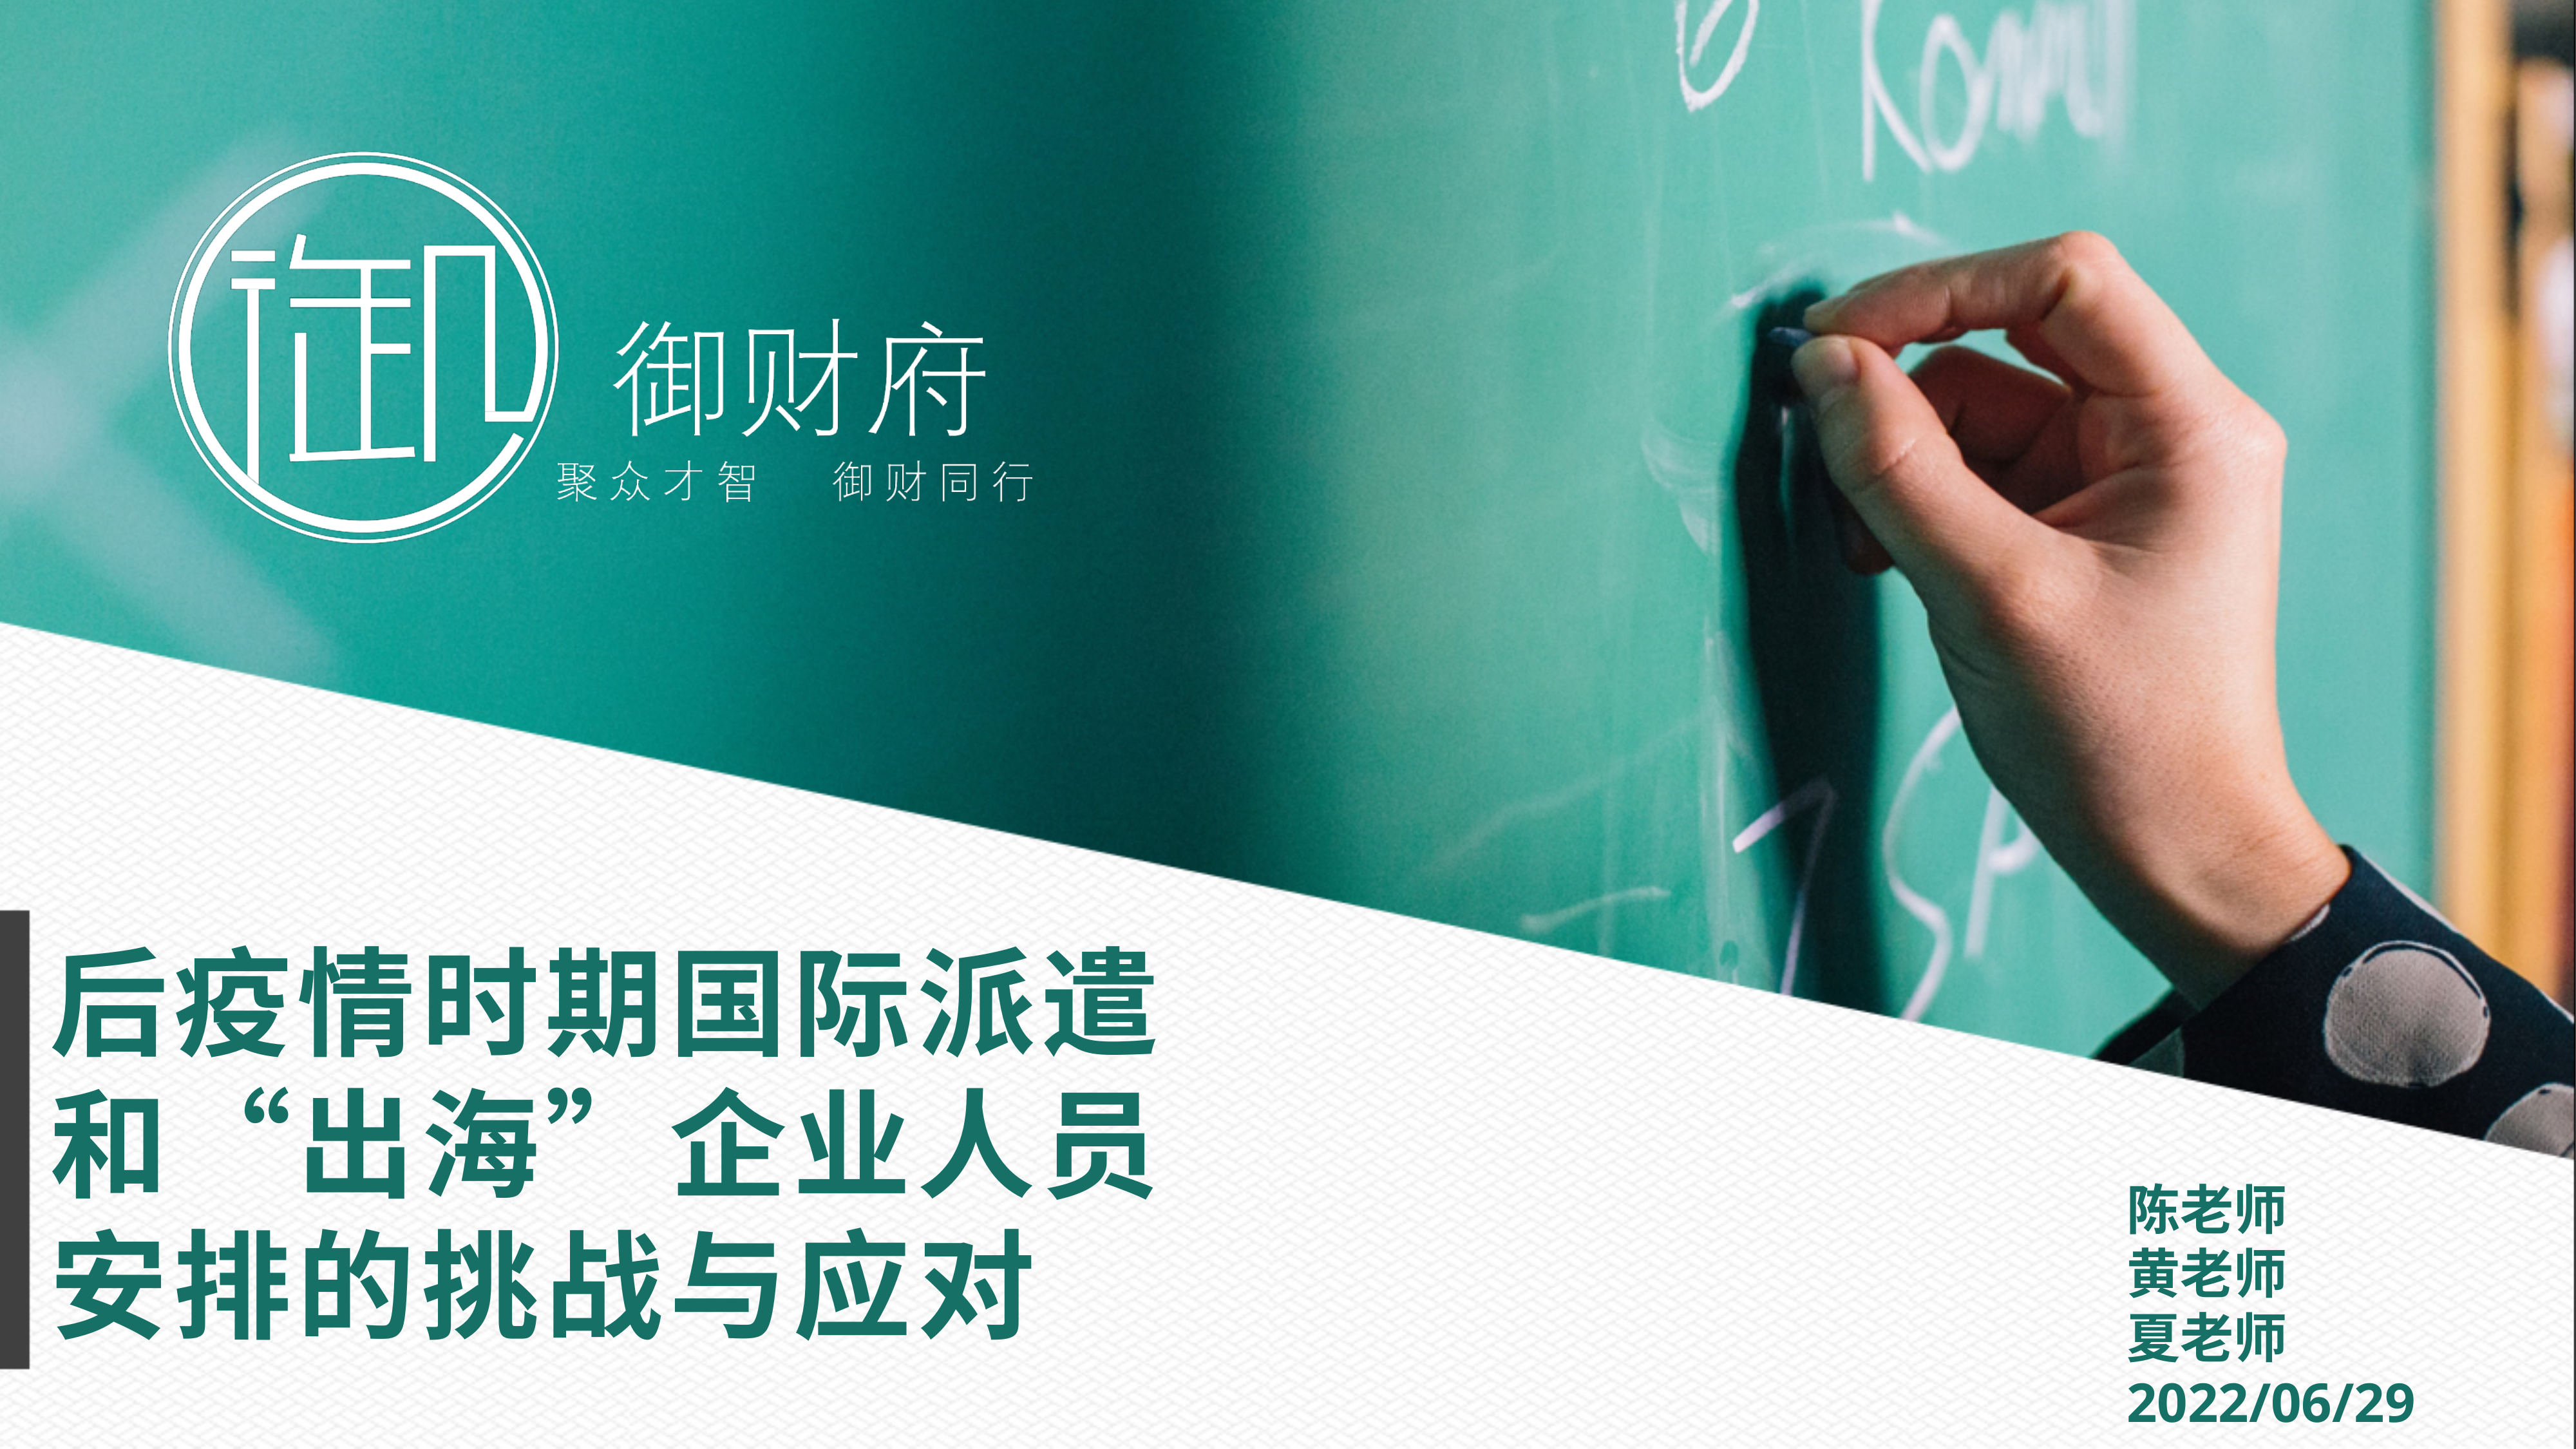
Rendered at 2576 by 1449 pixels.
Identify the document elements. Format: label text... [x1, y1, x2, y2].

text_box 后疫情时期国际派遣和“出海”企业人员安排的挑战与应对 [40, 923, 1216, 1358]
picture [0, 0, 2576, 1449]
text_box 陈老师 黄老师 夏老师 2022/06/29 [2117, 1171, 2519, 1438]
